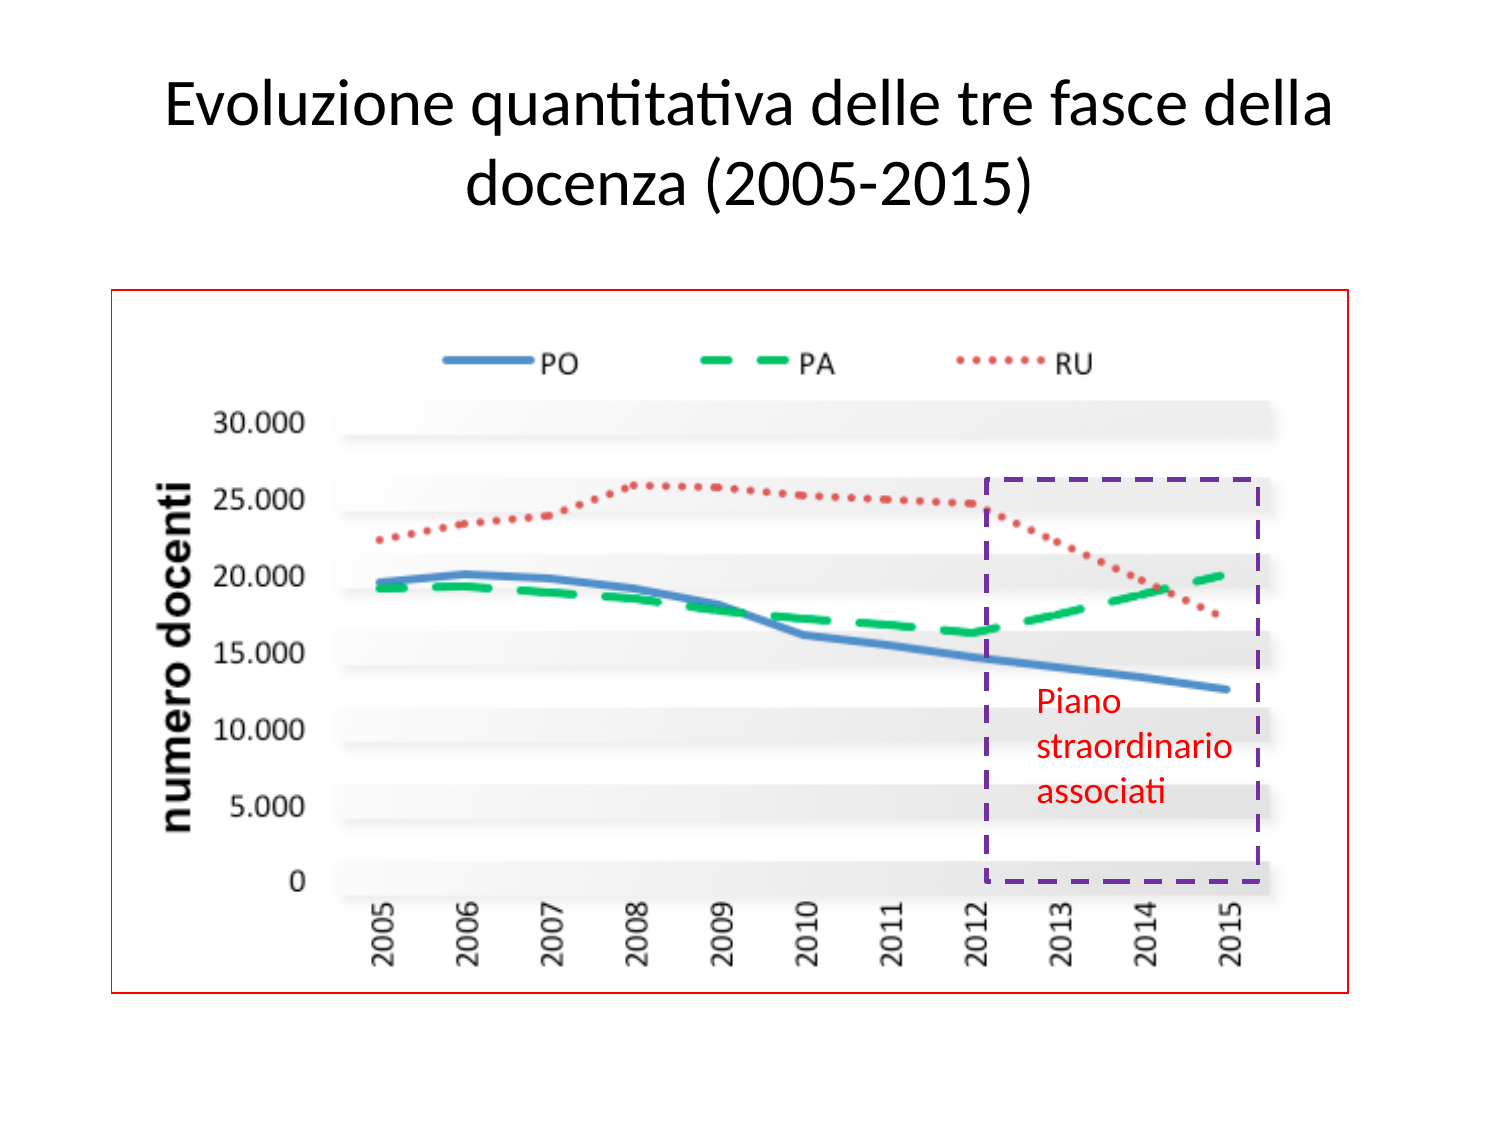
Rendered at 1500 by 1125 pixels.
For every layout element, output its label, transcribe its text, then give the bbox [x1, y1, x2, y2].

title Evoluzione quantitativa delle tre fasce della docenza (2005-2015) [75, 45, 1425, 233]
picture [111, 290, 1348, 993]
